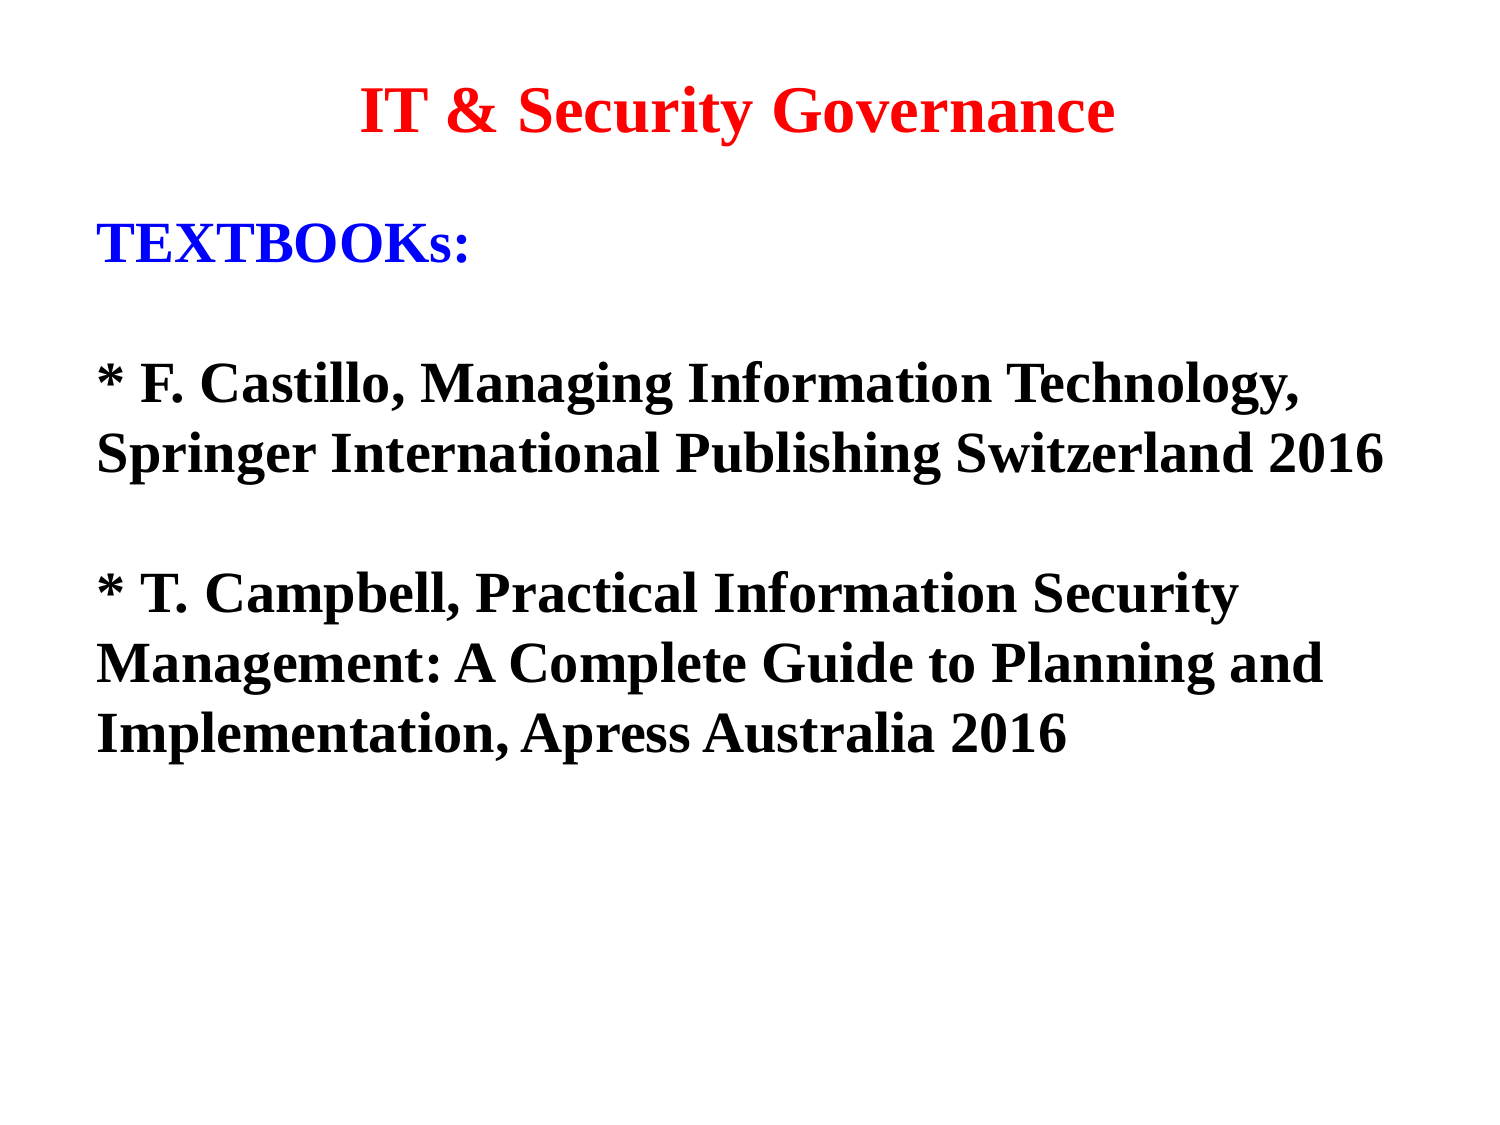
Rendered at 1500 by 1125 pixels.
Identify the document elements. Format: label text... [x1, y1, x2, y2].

text_box IT & Security Governance [93, 58, 1383, 154]
text_box TEXTBOOKs: * F. Castillo, Managing Information Technology, Springer International Publishing Switzerland 2016 * T. Campbell, Practical Information Security Management: A Complete Guide to Planning and Implementation, Apress Australia 2016 [82, 197, 1442, 772]
